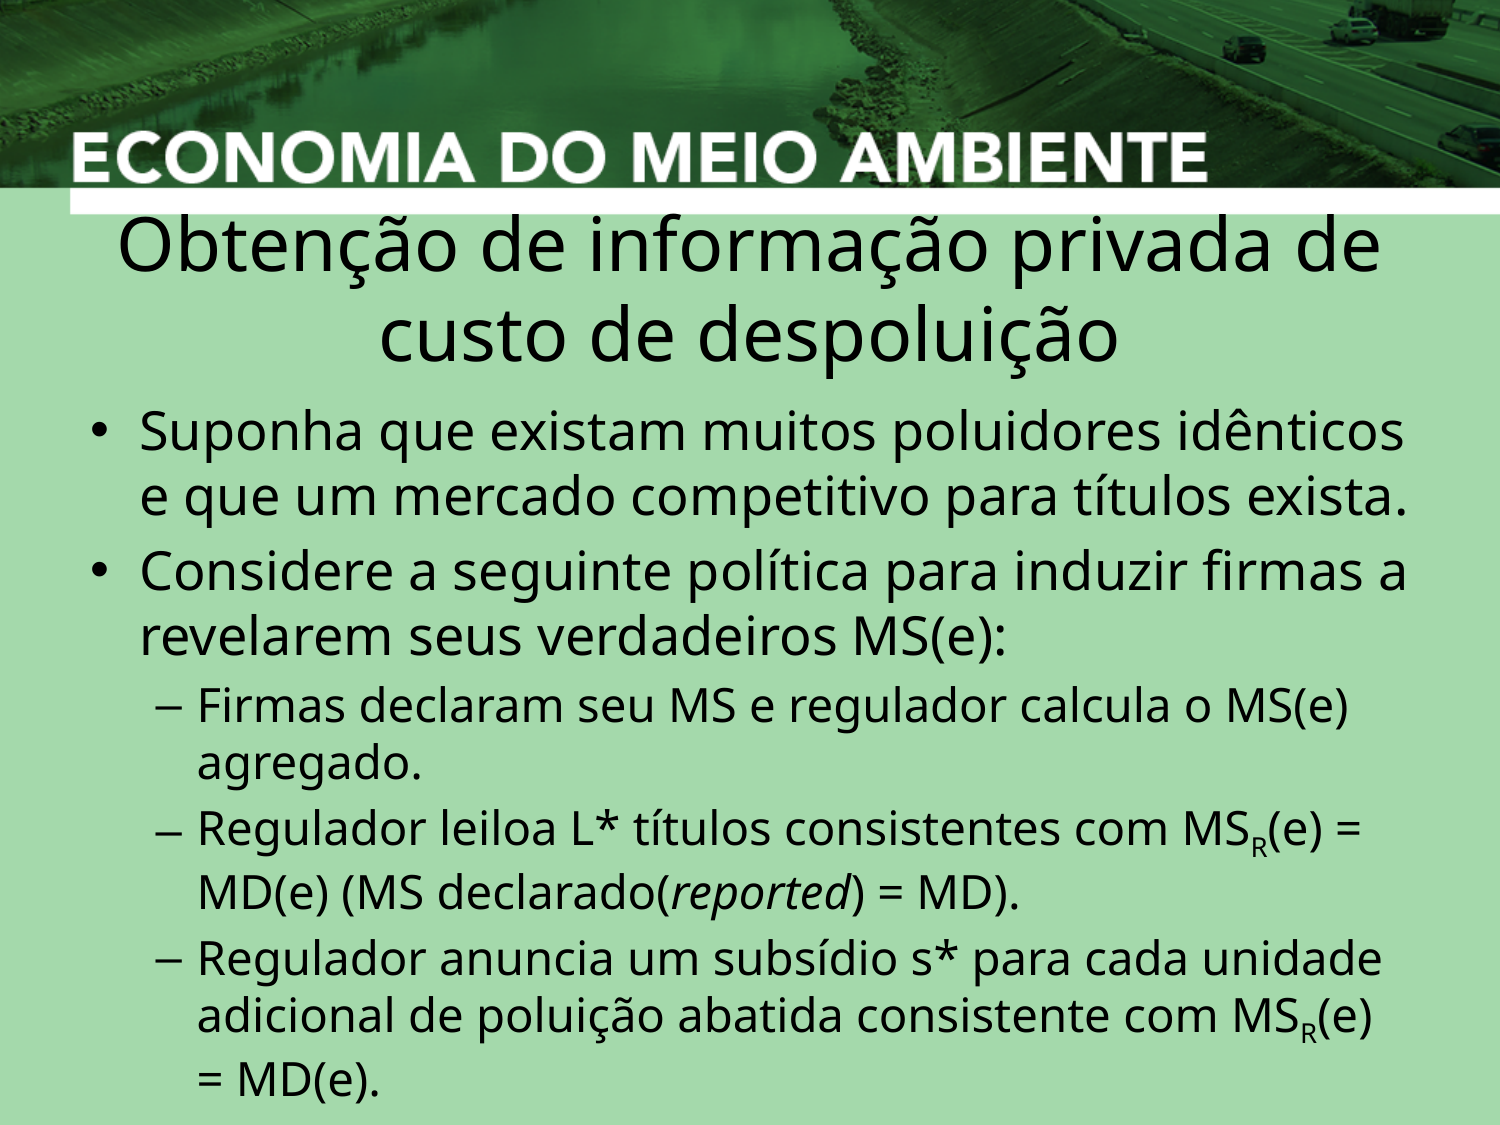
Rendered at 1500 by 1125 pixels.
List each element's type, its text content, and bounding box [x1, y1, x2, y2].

list Suponha que existam muitos poluidores idênticos e que um mercado competitivo para títulos exista. Considere a seguinte política para induzir firmas a revelarem seus verdadeiros MS(e): Firmas declaram seu MS e regulador calcula o MS(e) agregado. Regulador leiloa L* títulos consistentes com MSR(e) = MD(e) (MS declarado(reported) = MD). Regulador anuncia um subsídio s* para cada unidade adicional de poluição abatida consistente com MSR(e) = MD(e). [75, 388, 1425, 1125]
title Obtenção de informação privada de custo de despoluição [75, 192, 1425, 380]
picture [0, 0, 1500, 1125]
